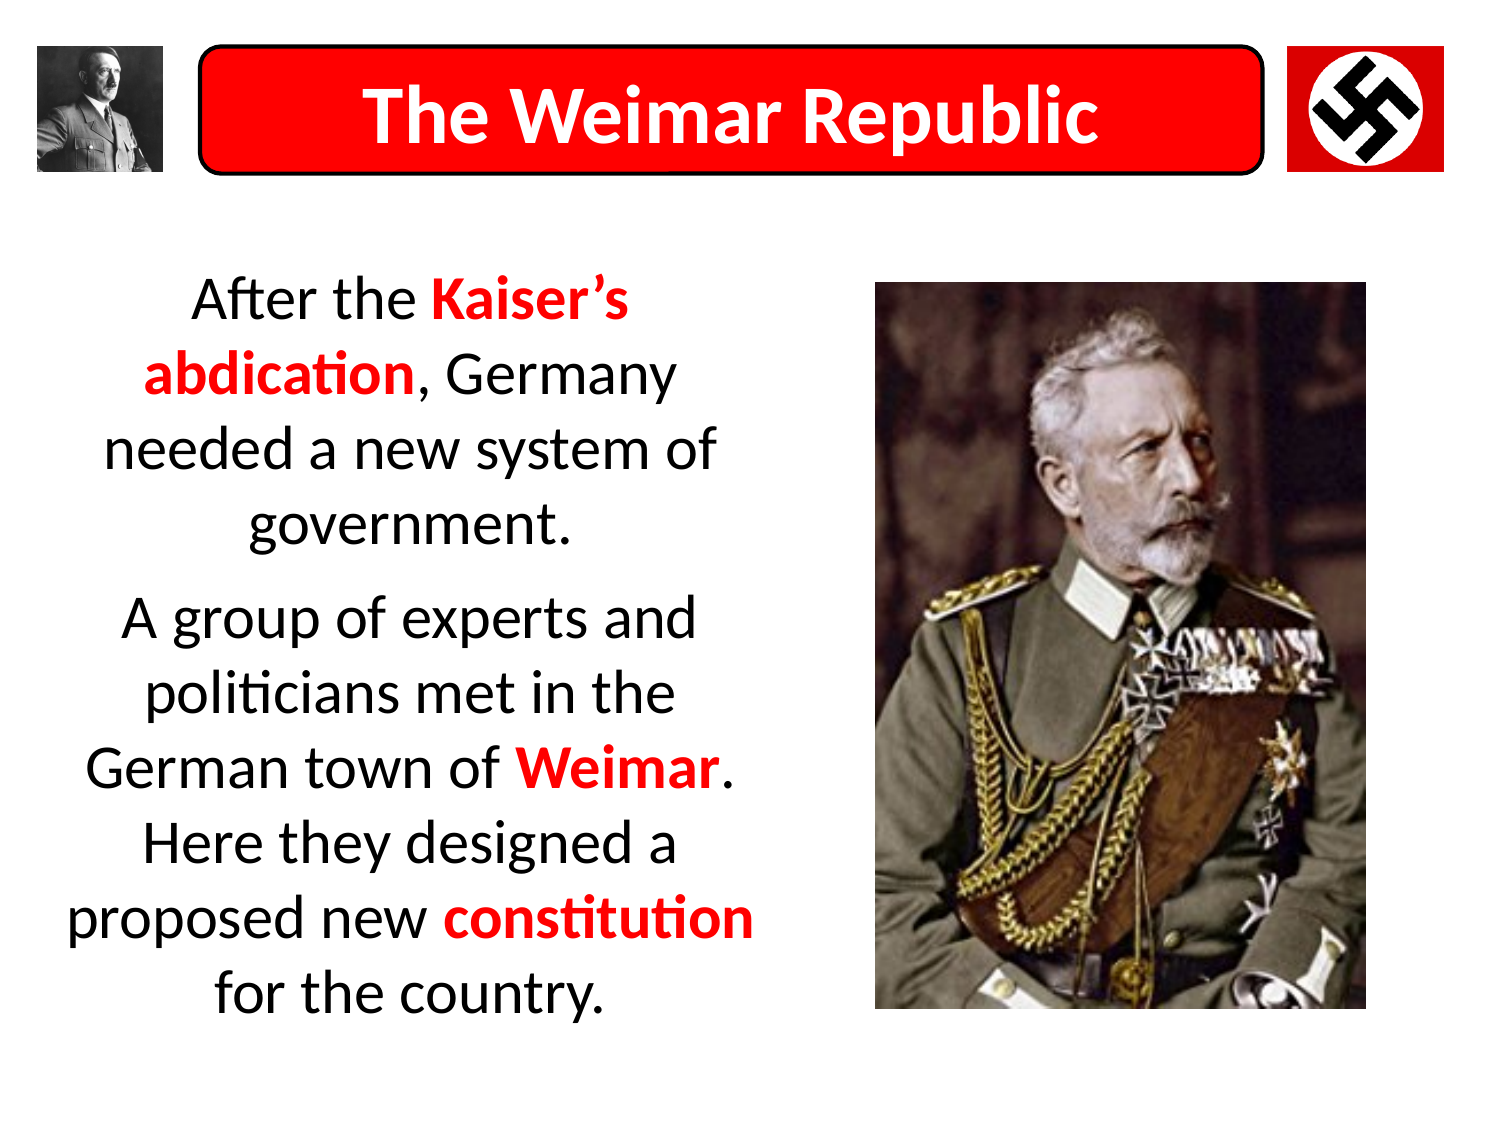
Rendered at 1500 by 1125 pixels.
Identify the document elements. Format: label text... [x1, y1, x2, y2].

text_box After the Kaiser’s abdication, Germany needed a new system of government. A group of experts and politicians met in the German town of Weimar. Here they designed a proposed new constitution for the country. [34, 249, 788, 1033]
picture [37, 46, 163, 172]
picture [874, 282, 1366, 1010]
text_box The Weimar Republic [197, 44, 1265, 176]
picture [1287, 46, 1444, 172]
